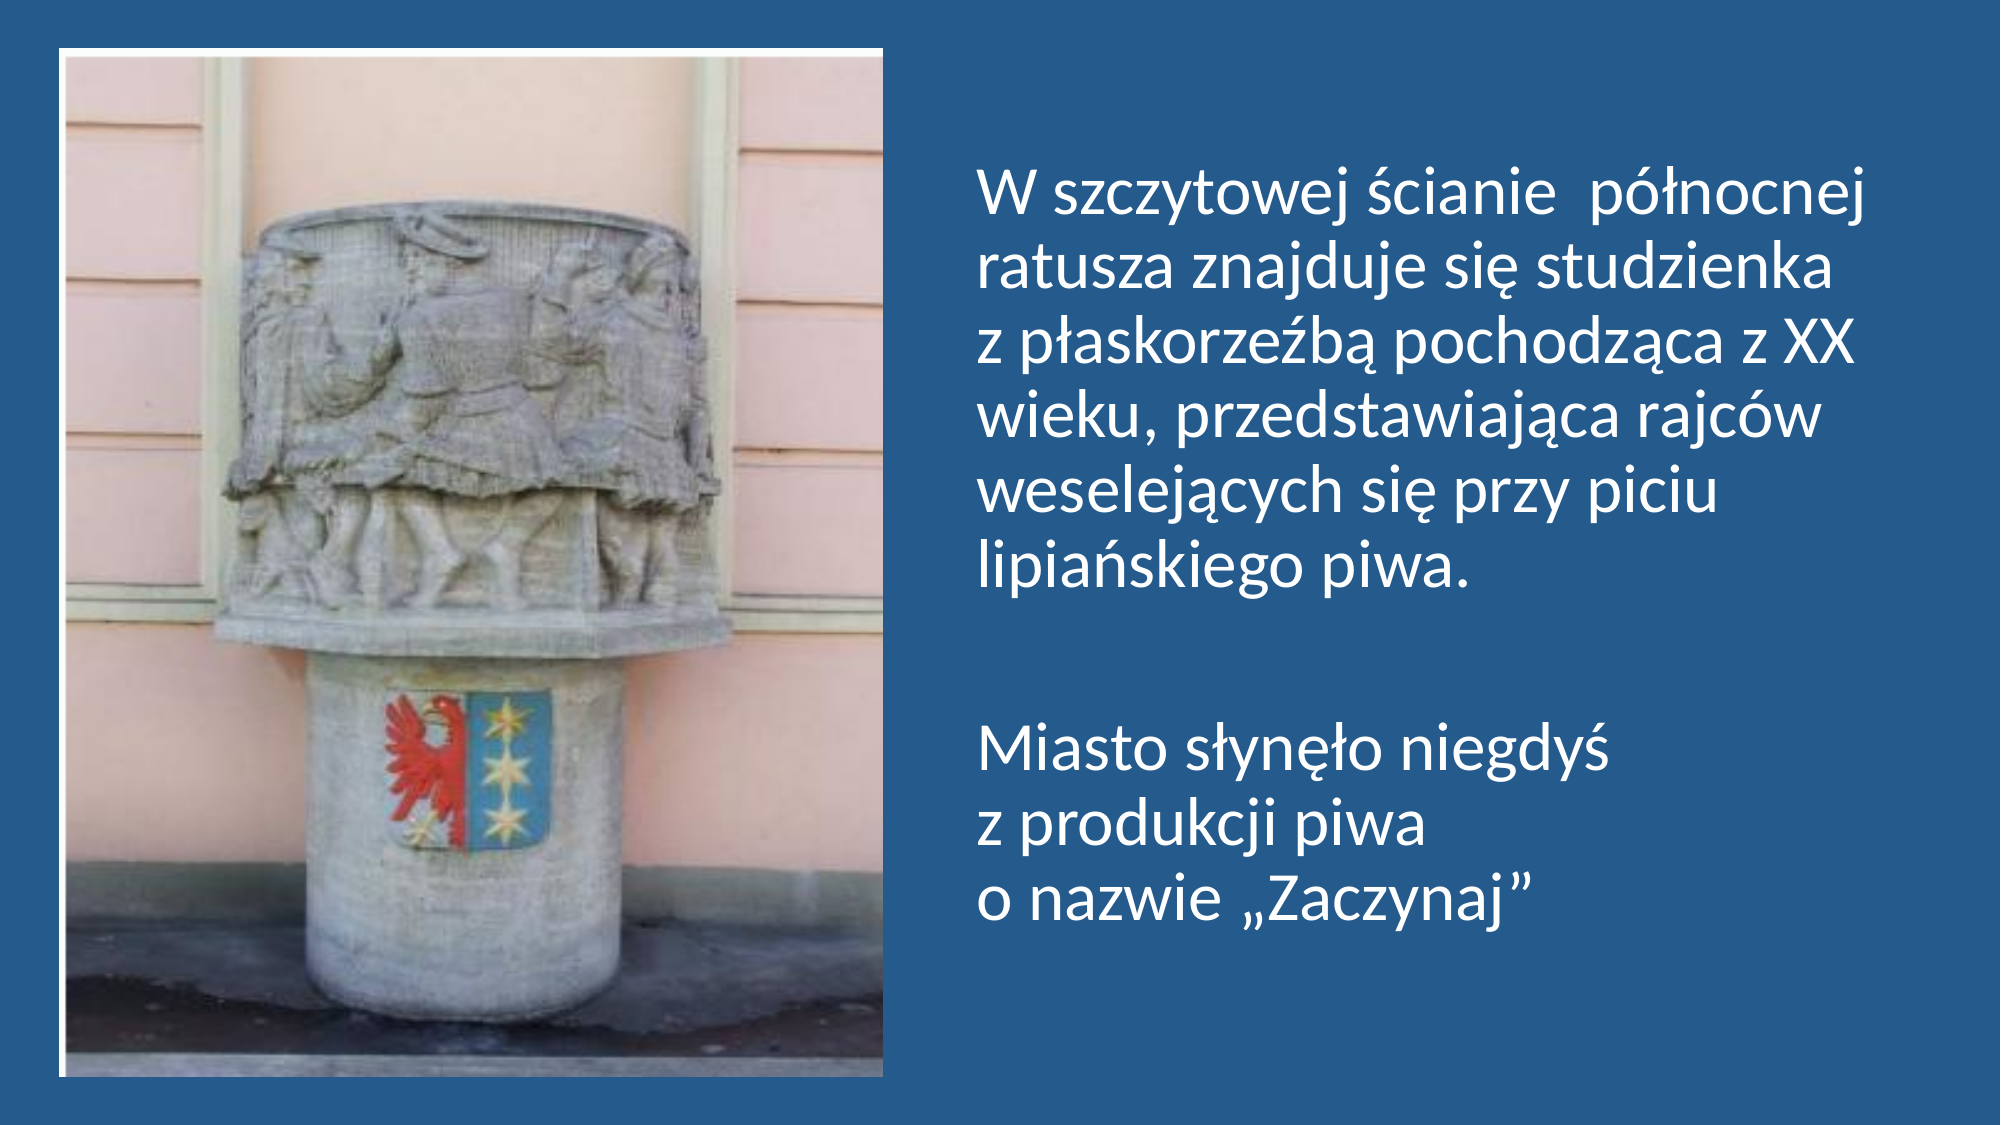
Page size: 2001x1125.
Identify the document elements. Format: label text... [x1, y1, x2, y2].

picture [59, 48, 884, 1077]
list W szczytowej ścianie północnej ratusza znajduje się studzienka z płaskorzeźbą pochodząca z XX wieku, przedstawiająca rajców weselejących się przy piciu lipiańskiego piwa. Miasto słynęło niegdyś z produkcji piwa o nazwie „Zaczynaj” [960, 147, 1974, 947]
